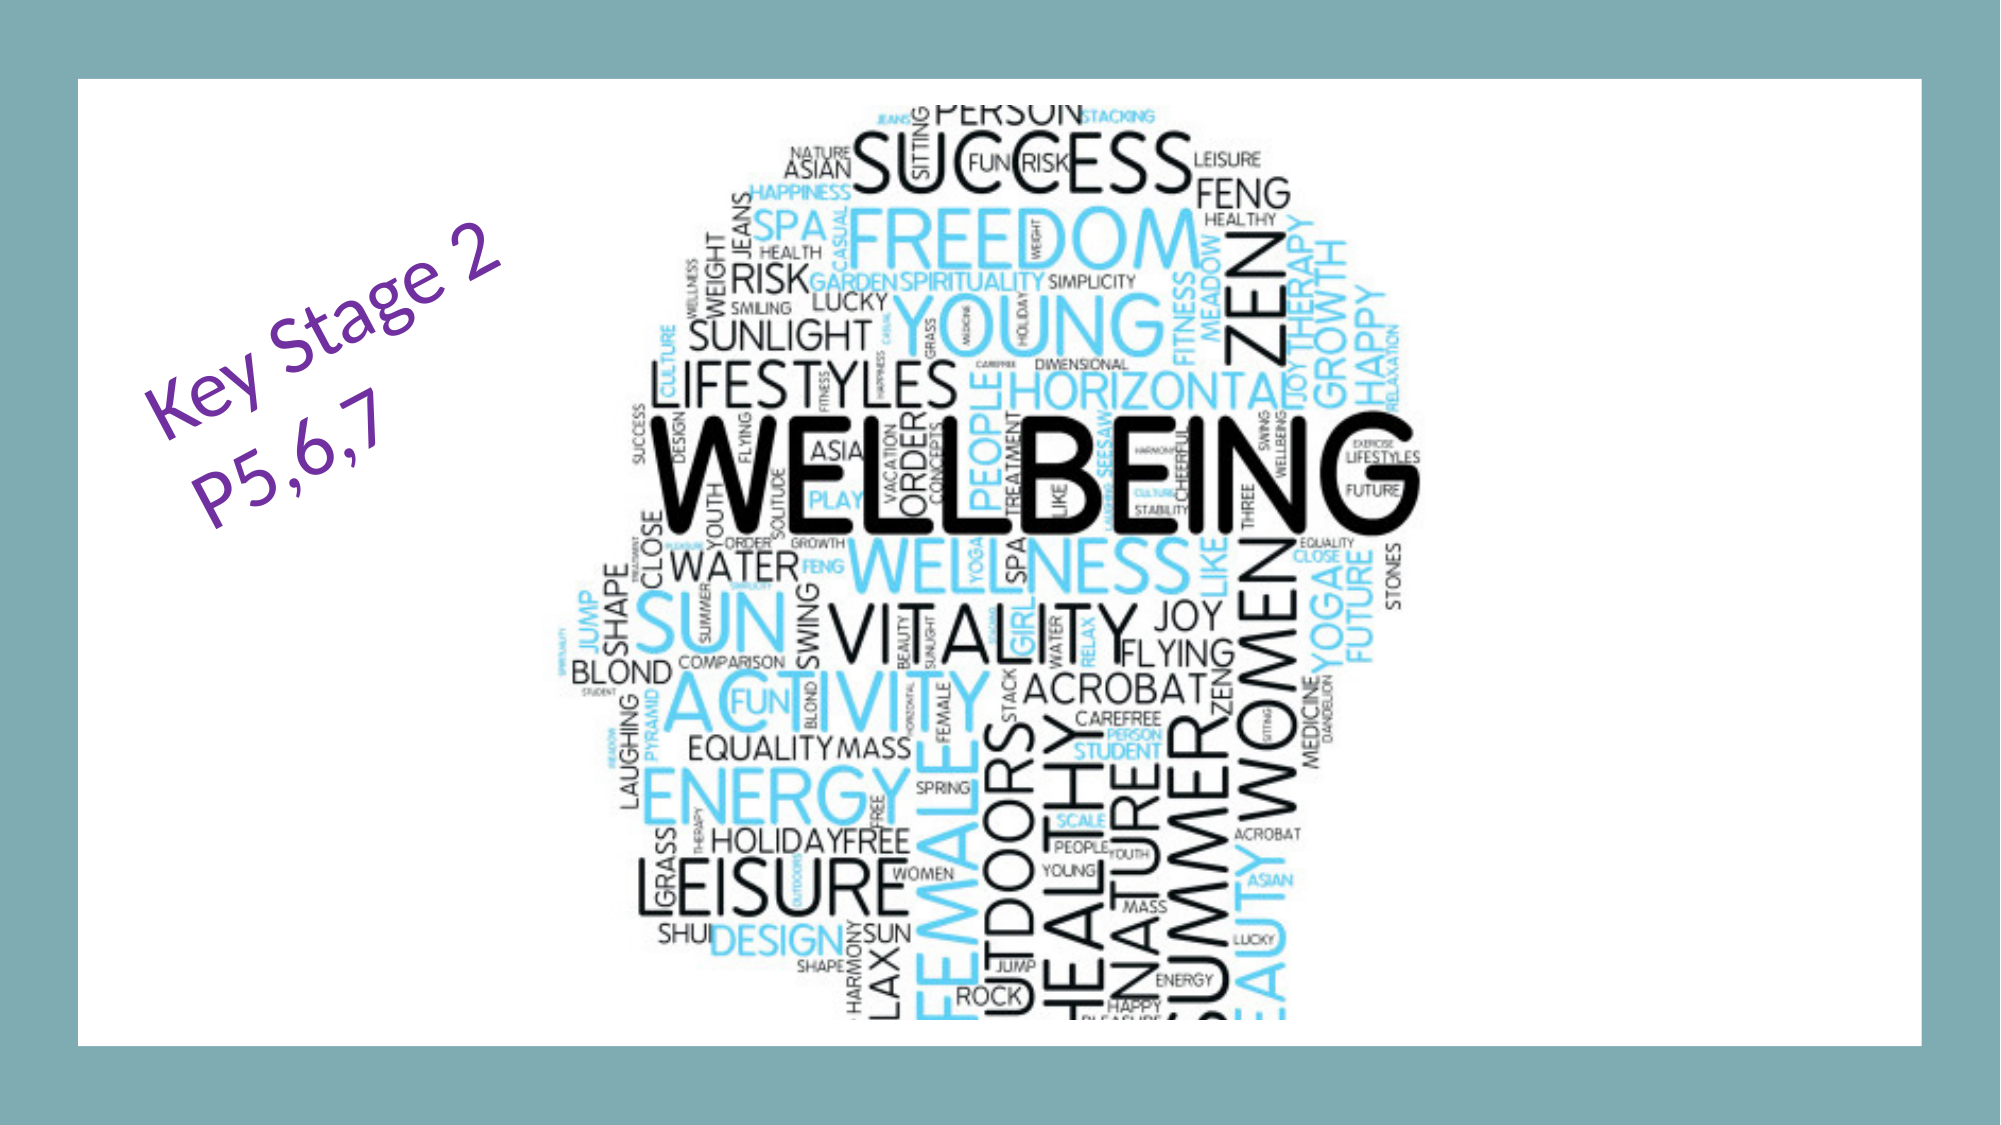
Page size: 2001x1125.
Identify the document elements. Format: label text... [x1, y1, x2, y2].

picture [187, 105, 1813, 1020]
text_box [0, 0, 2000, 1125]
text_box Key Stage 2 P5,6,7 [109, 329, 187, 517]
text_box [77, 78, 1923, 1047]
